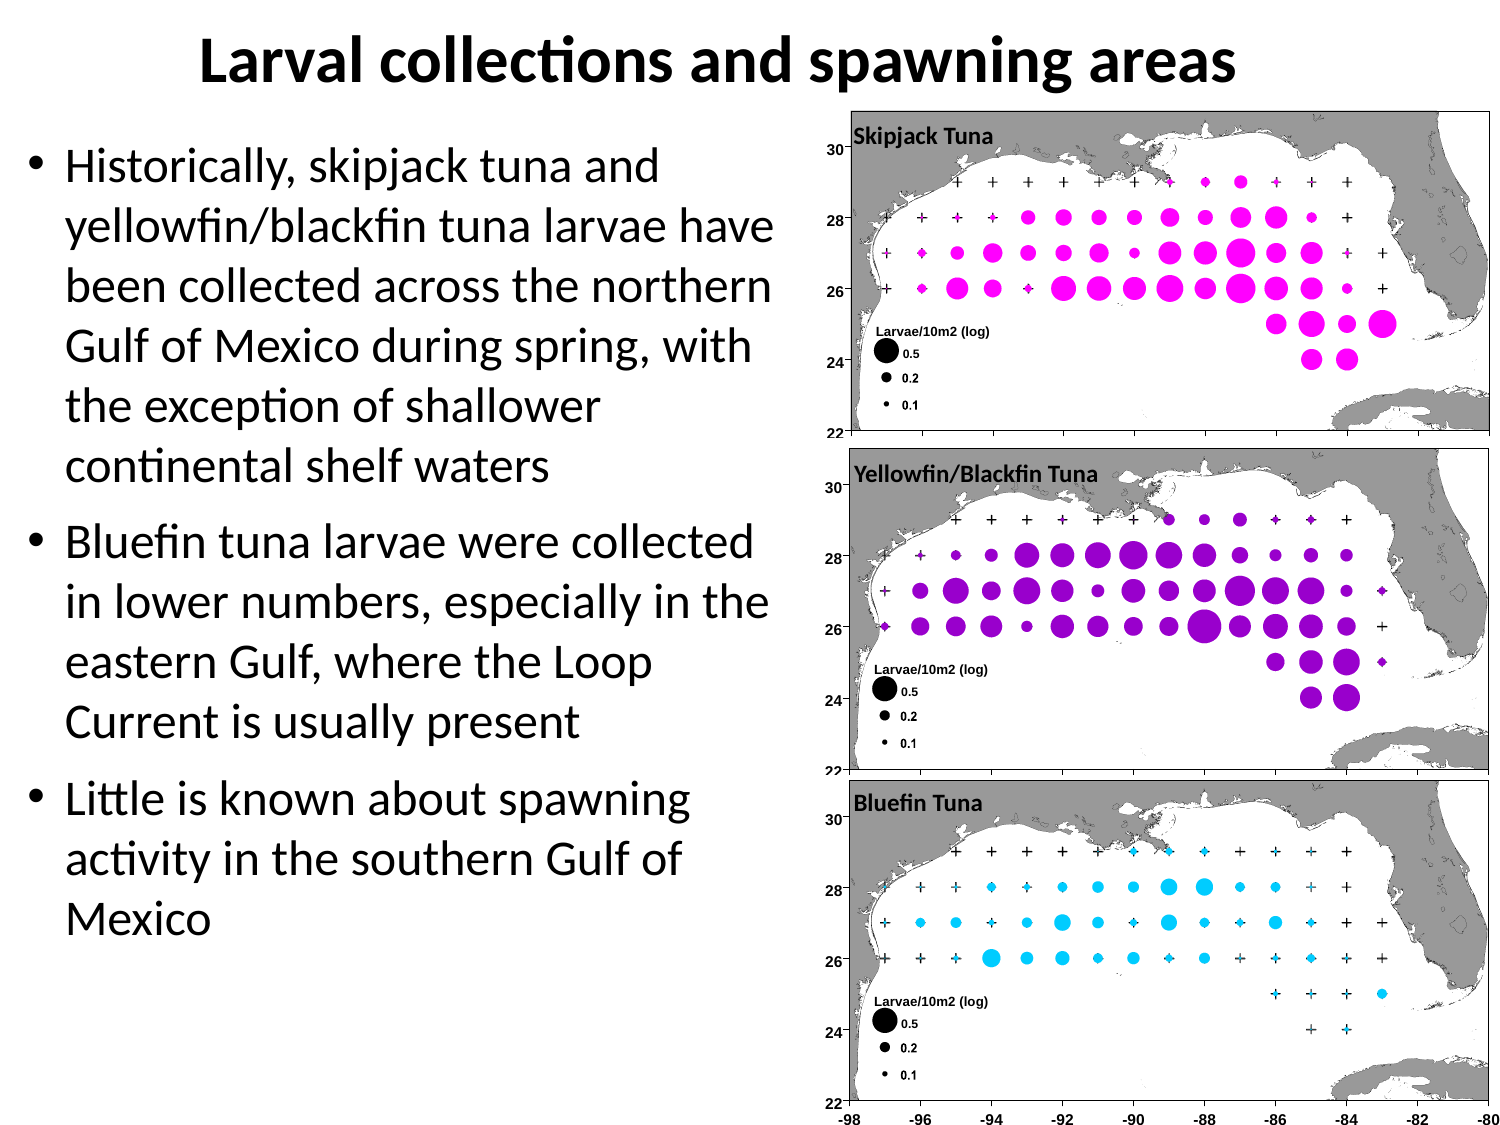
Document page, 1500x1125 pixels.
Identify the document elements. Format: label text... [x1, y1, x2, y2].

text_box Larval collections and spawning areas [0, 0, 1438, 113]
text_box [824, 110, 1500, 1125]
text_box Historically, skipjack tuna and yellowfin/blackfin tuna larvae have been collected across the northern Gulf of Mexico during spring, with the exception of shallower continental shelf waters Bluefin tuna larvae were collected in lower numbers, especially in the eastern Gulf, where the Loop Current is usually present Little is known about spawning activity in the southern Gulf of Mexico [12, 124, 800, 1030]
